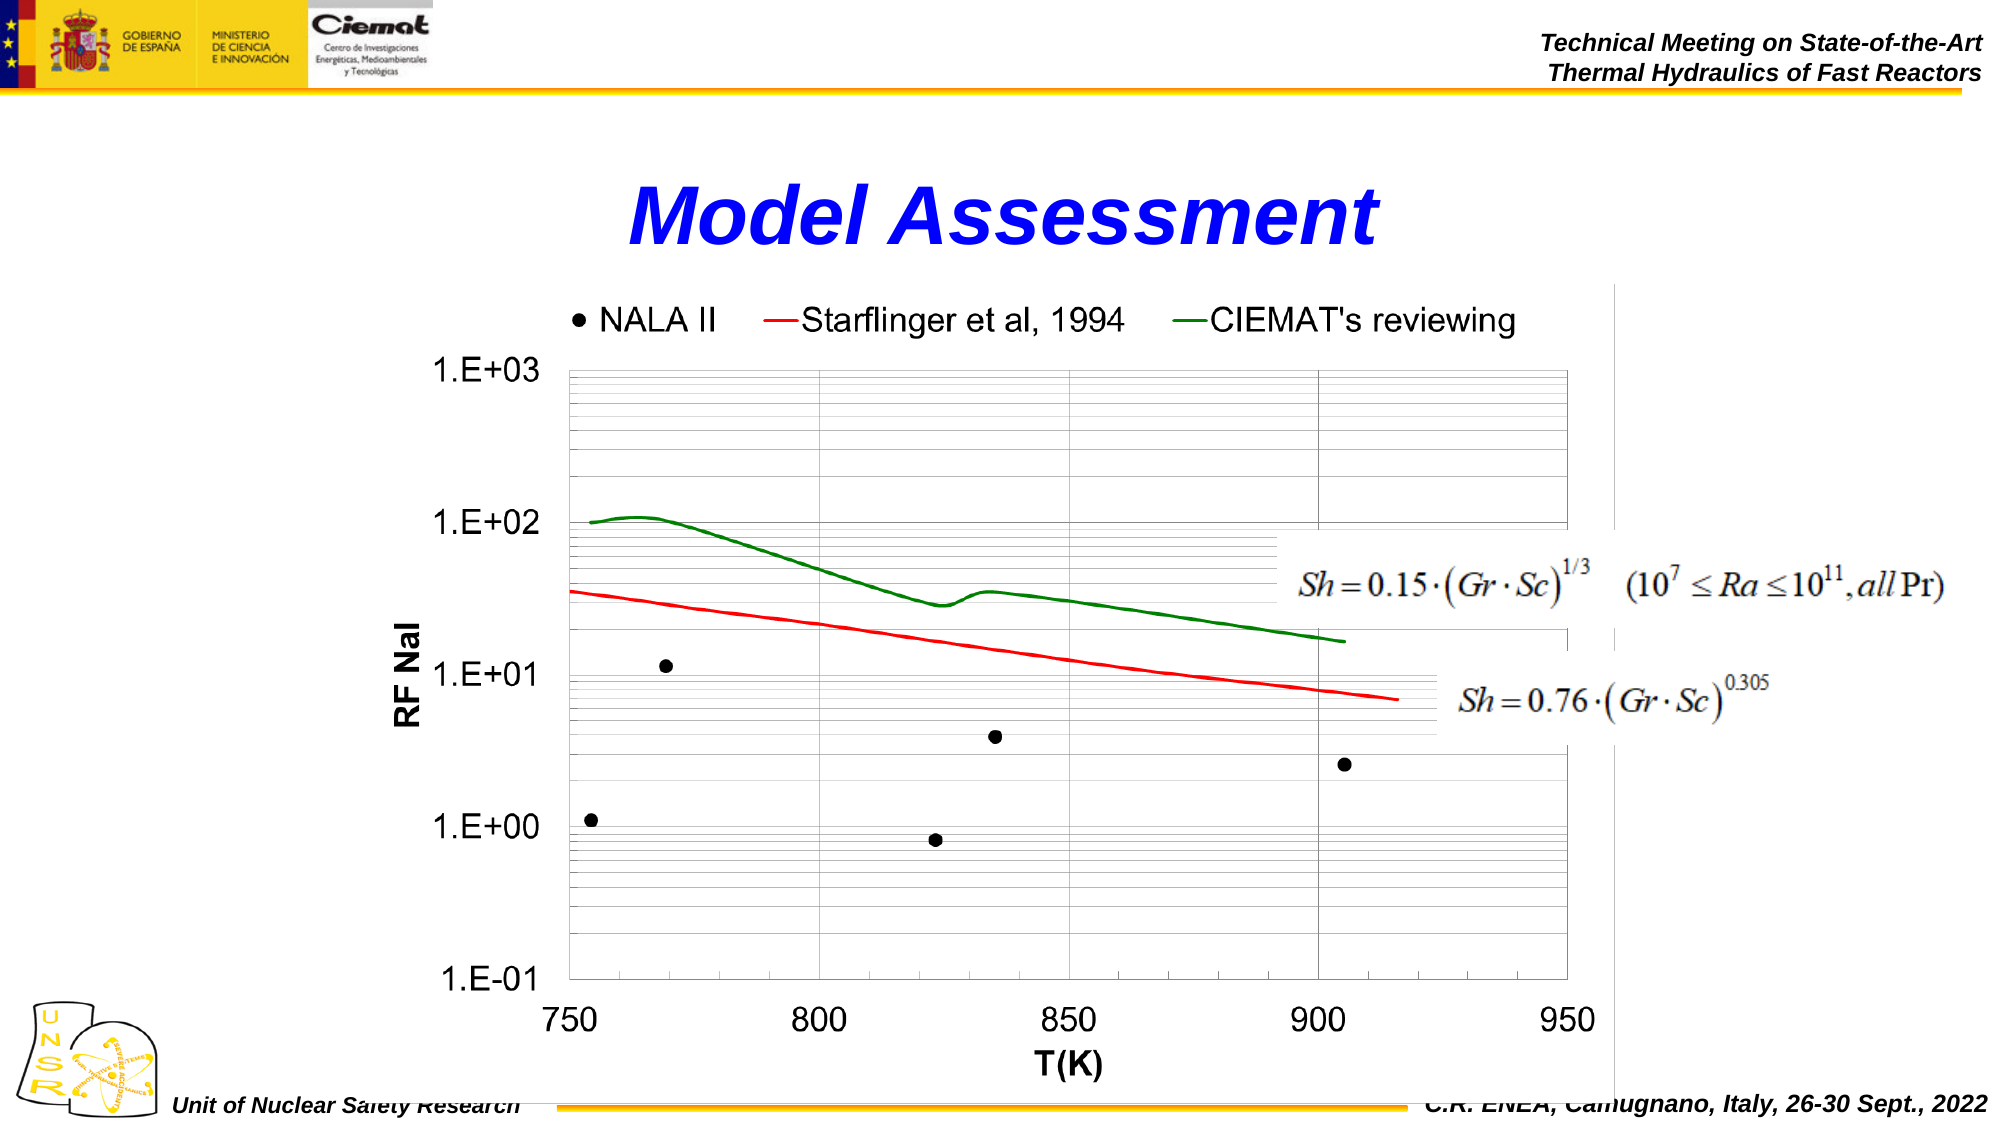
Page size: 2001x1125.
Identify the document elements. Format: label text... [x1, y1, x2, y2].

text_box Model Assessment [0, 141, 2000, 230]
picture [11, 999, 162, 1118]
picture [365, 284, 1956, 1105]
picture [0, 1, 433, 88]
